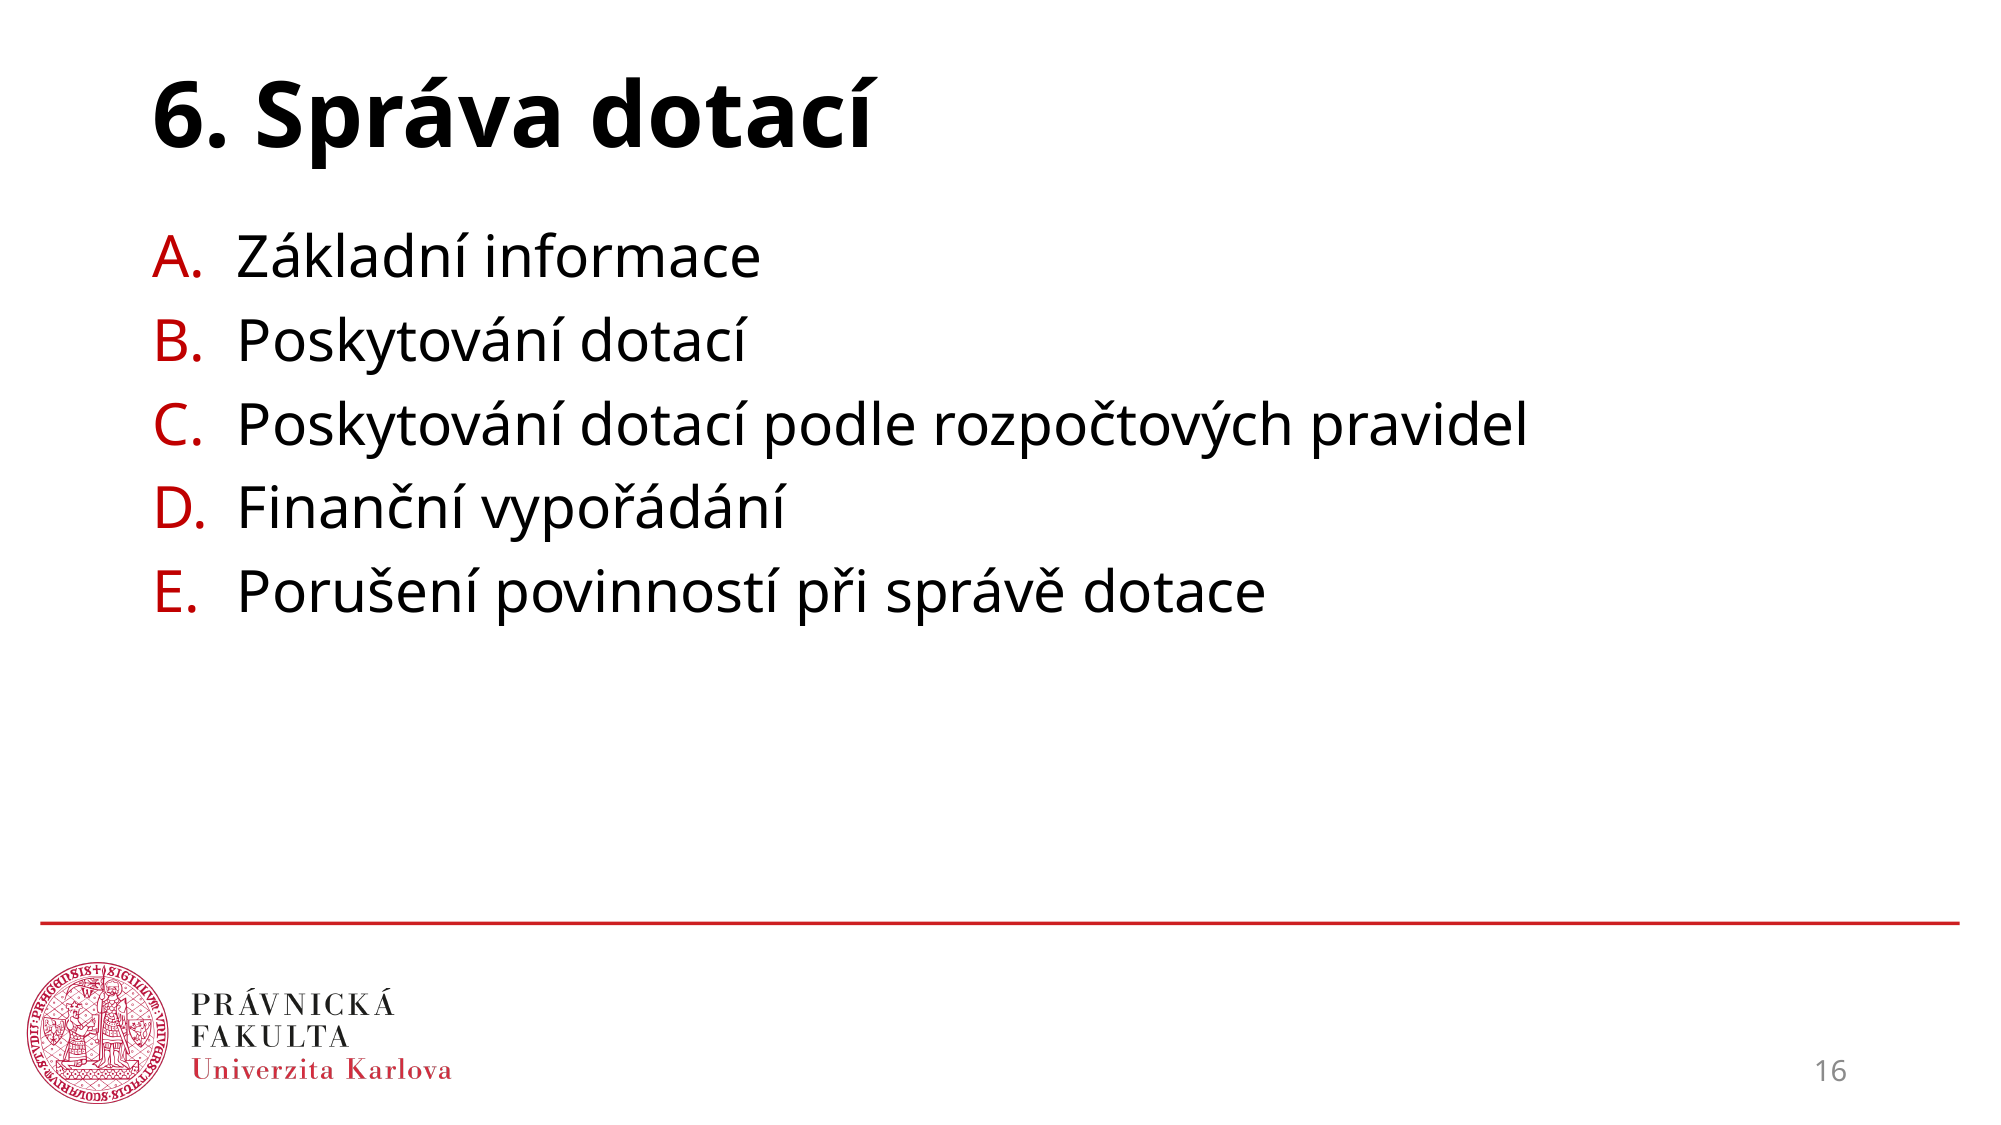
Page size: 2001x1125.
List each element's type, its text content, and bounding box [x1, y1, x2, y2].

picture [26, 962, 452, 1104]
list Základní informace Poskytování dotací Poskytování dotací podle rozpočtových pravidel Finanční vypořádání Porušení povinností při správě dotace [137, 220, 1863, 905]
title 6. Správa dotací [137, 2, 1863, 220]
slide_number 16 [1412, 1042, 1863, 1103]
